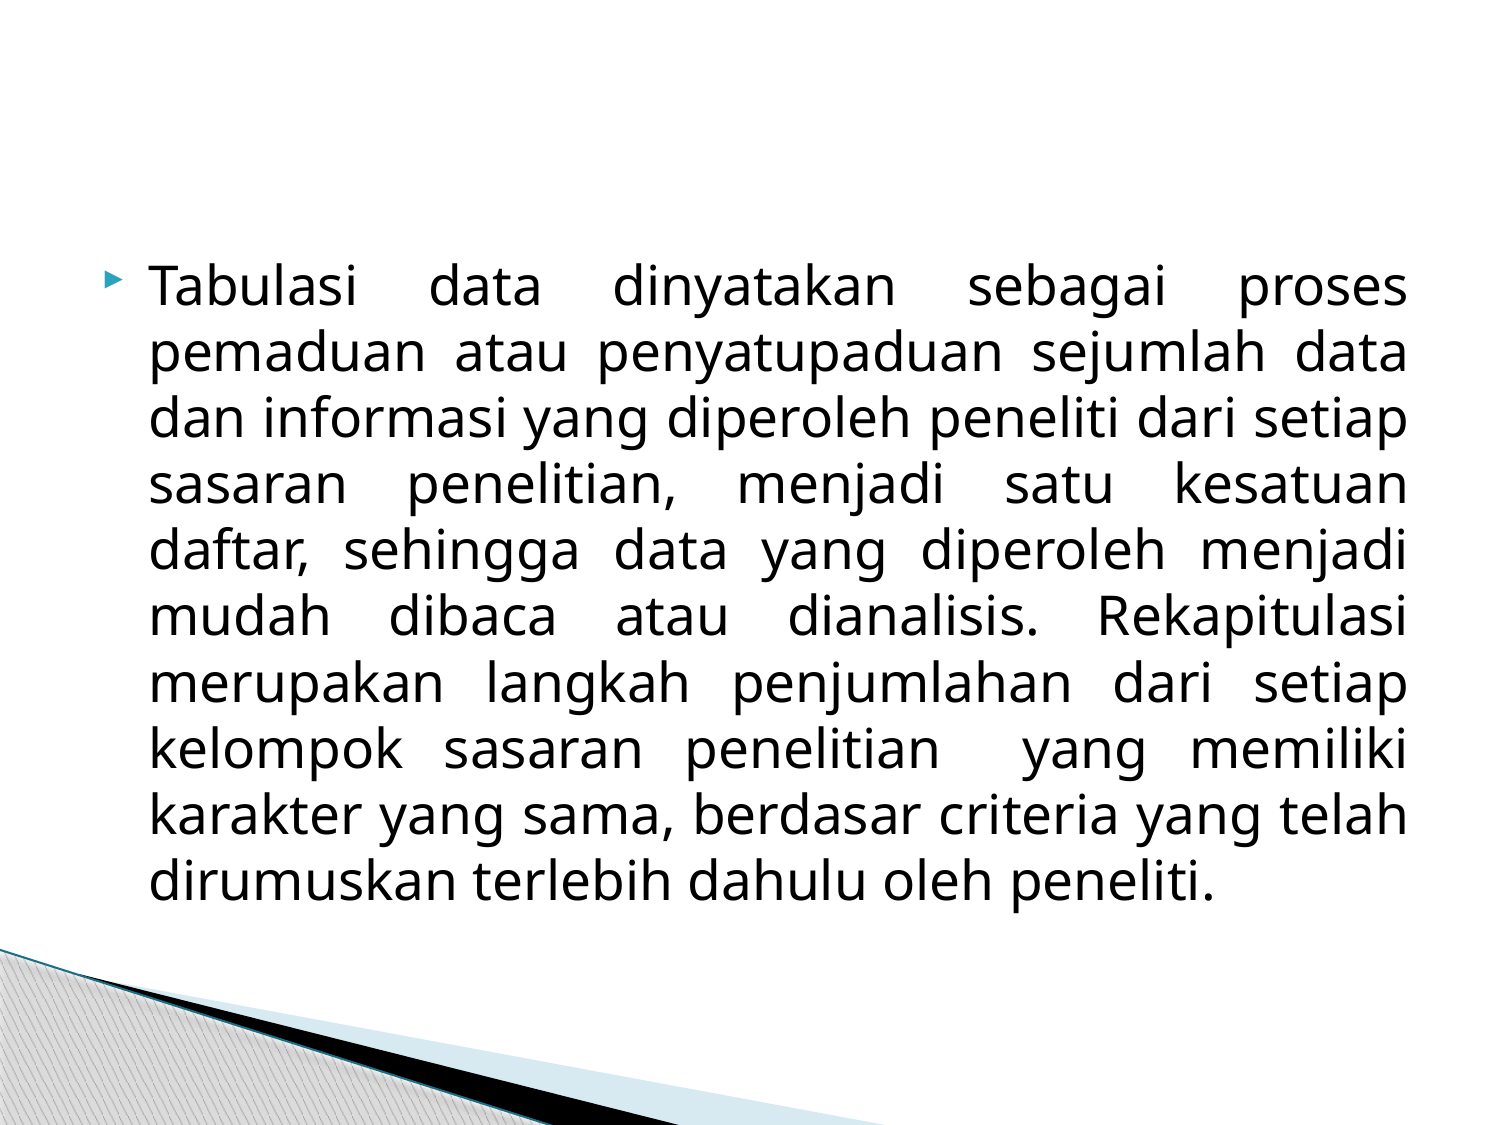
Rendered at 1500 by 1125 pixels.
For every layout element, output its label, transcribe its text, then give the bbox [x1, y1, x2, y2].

list Tabulasi data dinyatakan sebagai proses pemaduan atau penyatupaduan sejumlah data dan informasi yang diperoleh peneliti dari setiap sasaran penelitian, menjadi satu kesatuan daftar, sehingga data yang diperoleh menjadi mudah dibaca atau dianalisis. Rekapitulasi merupakan langkah penjumlahan dari setiap kelompok sasaran penelitian yang memiliki karakter yang sama, berdasar criteria yang telah dirumuskan terlebih dahulu oleh peneliti. [75, 243, 1425, 986]
